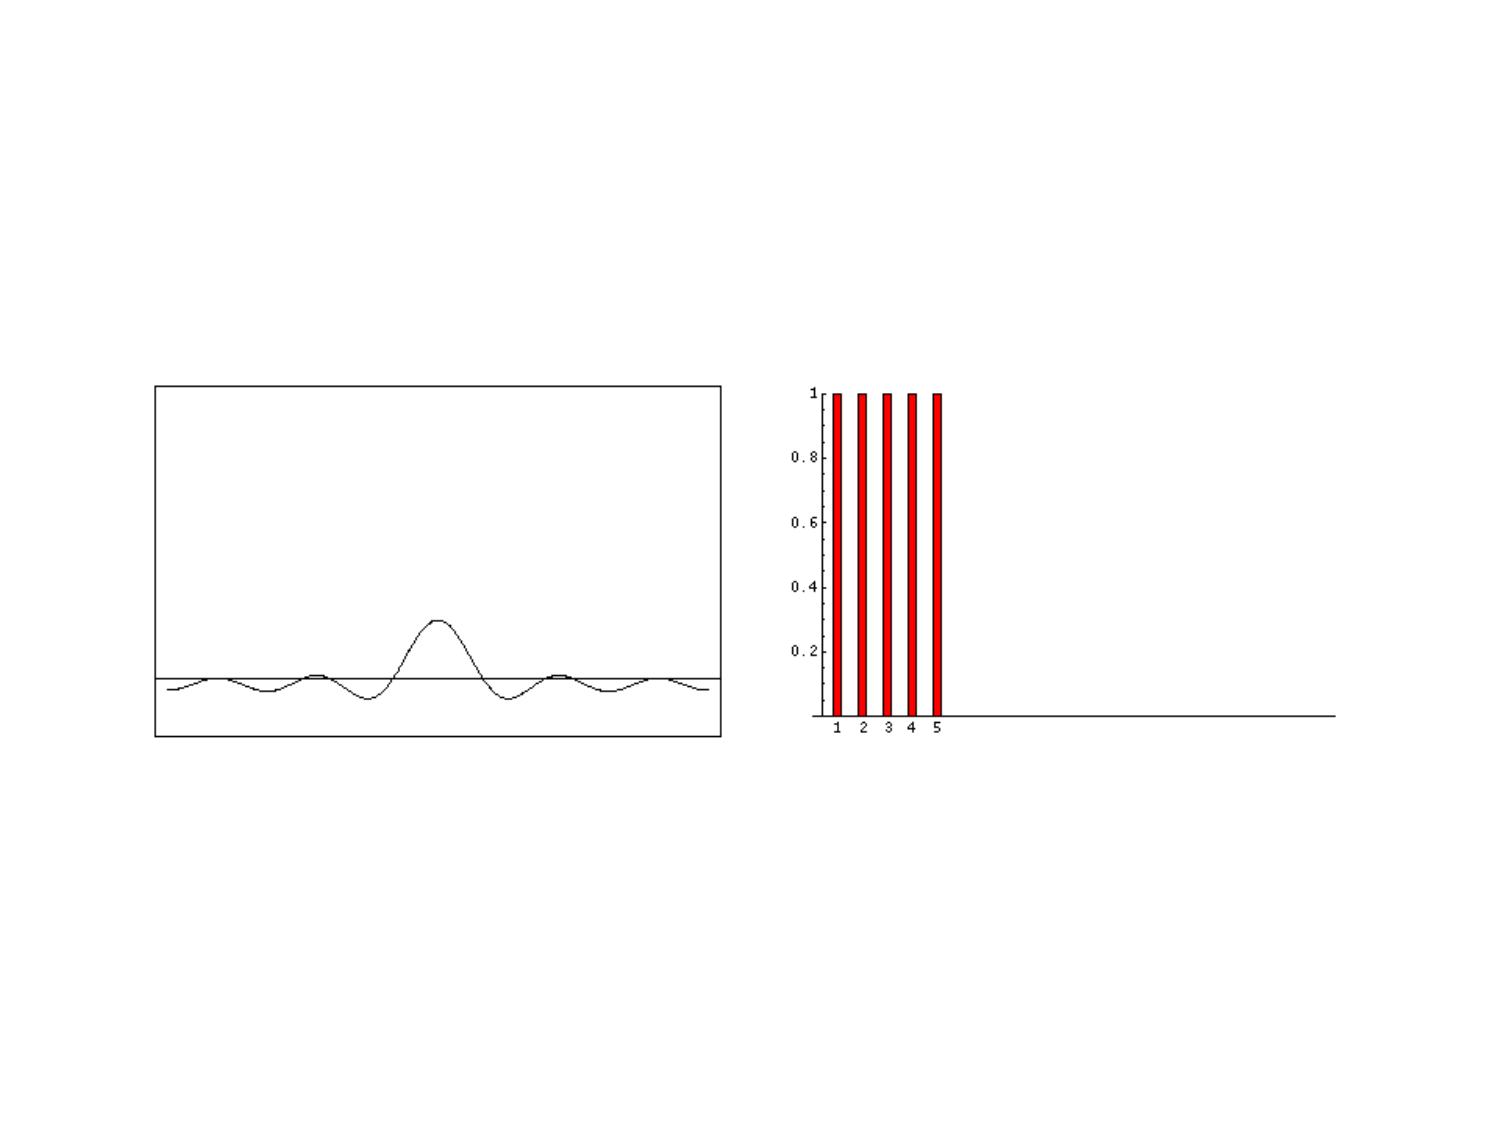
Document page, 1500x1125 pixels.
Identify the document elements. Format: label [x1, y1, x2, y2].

picture [124, 377, 1376, 748]
